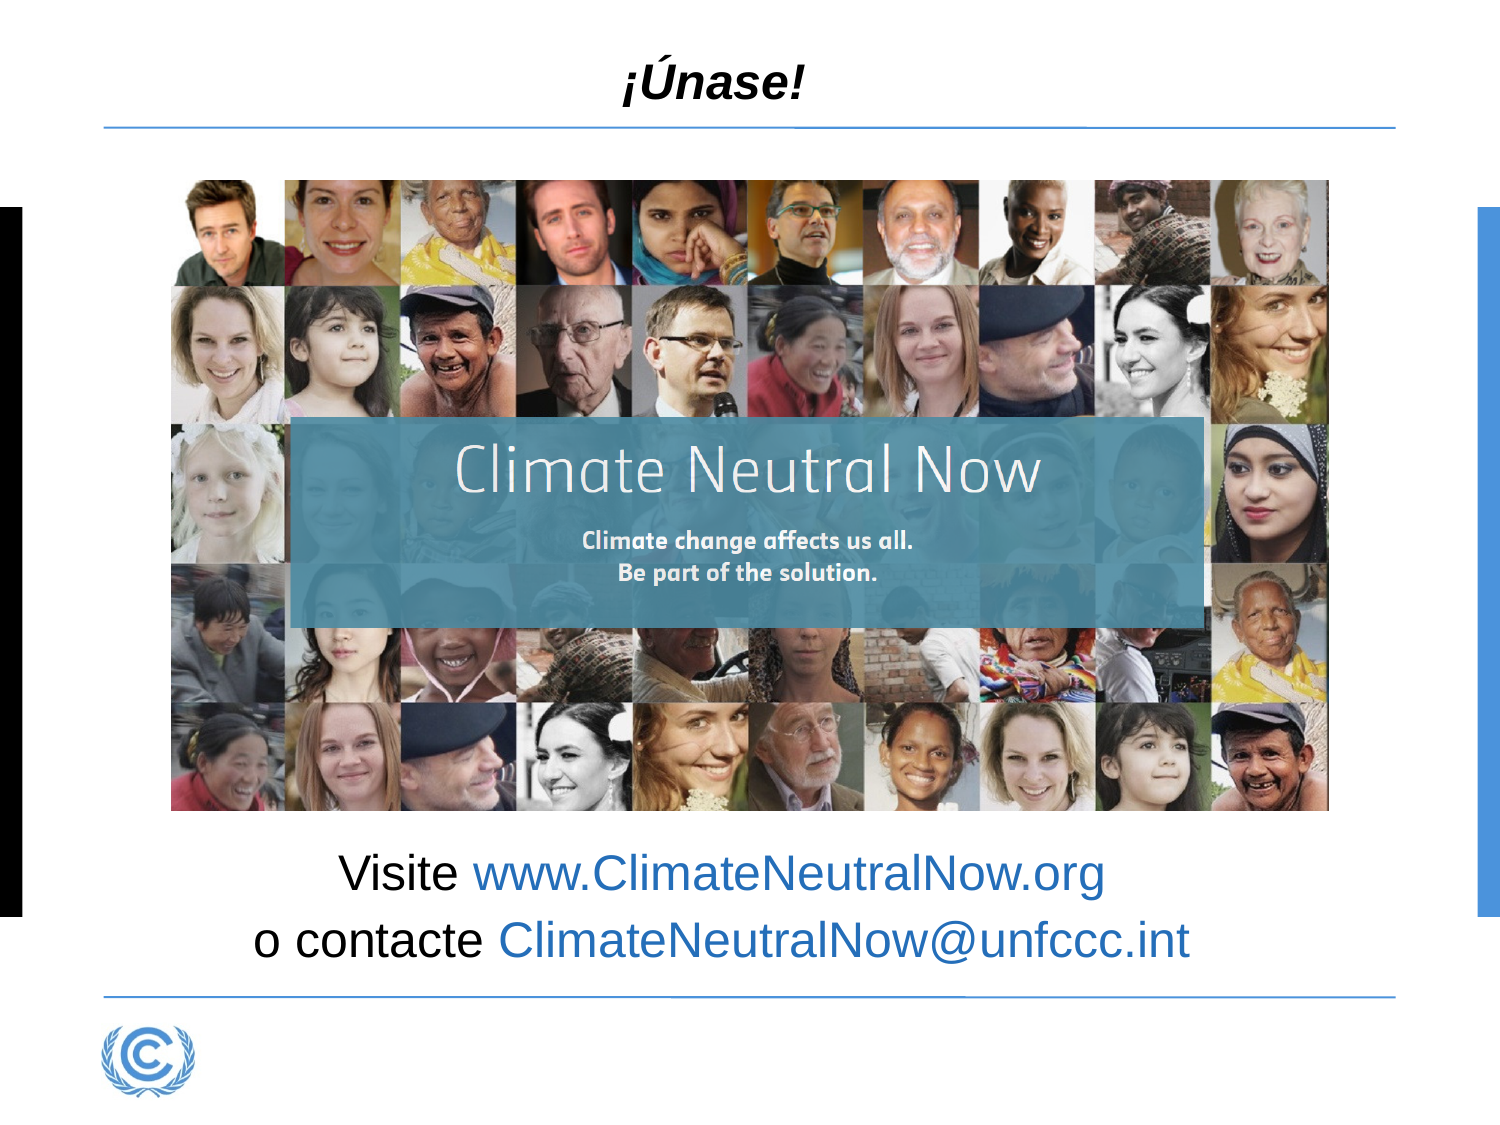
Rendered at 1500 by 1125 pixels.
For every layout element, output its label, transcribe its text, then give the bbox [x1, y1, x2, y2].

text_box Visite www.ClimateNeutralNow.org o contacte ClimateNeutralNow@unfccc.int [76, 834, 1368, 976]
text_box ¡Únase! [88, 42, 1341, 138]
picture [170, 179, 1329, 811]
picture [101, 1001, 209, 1108]
